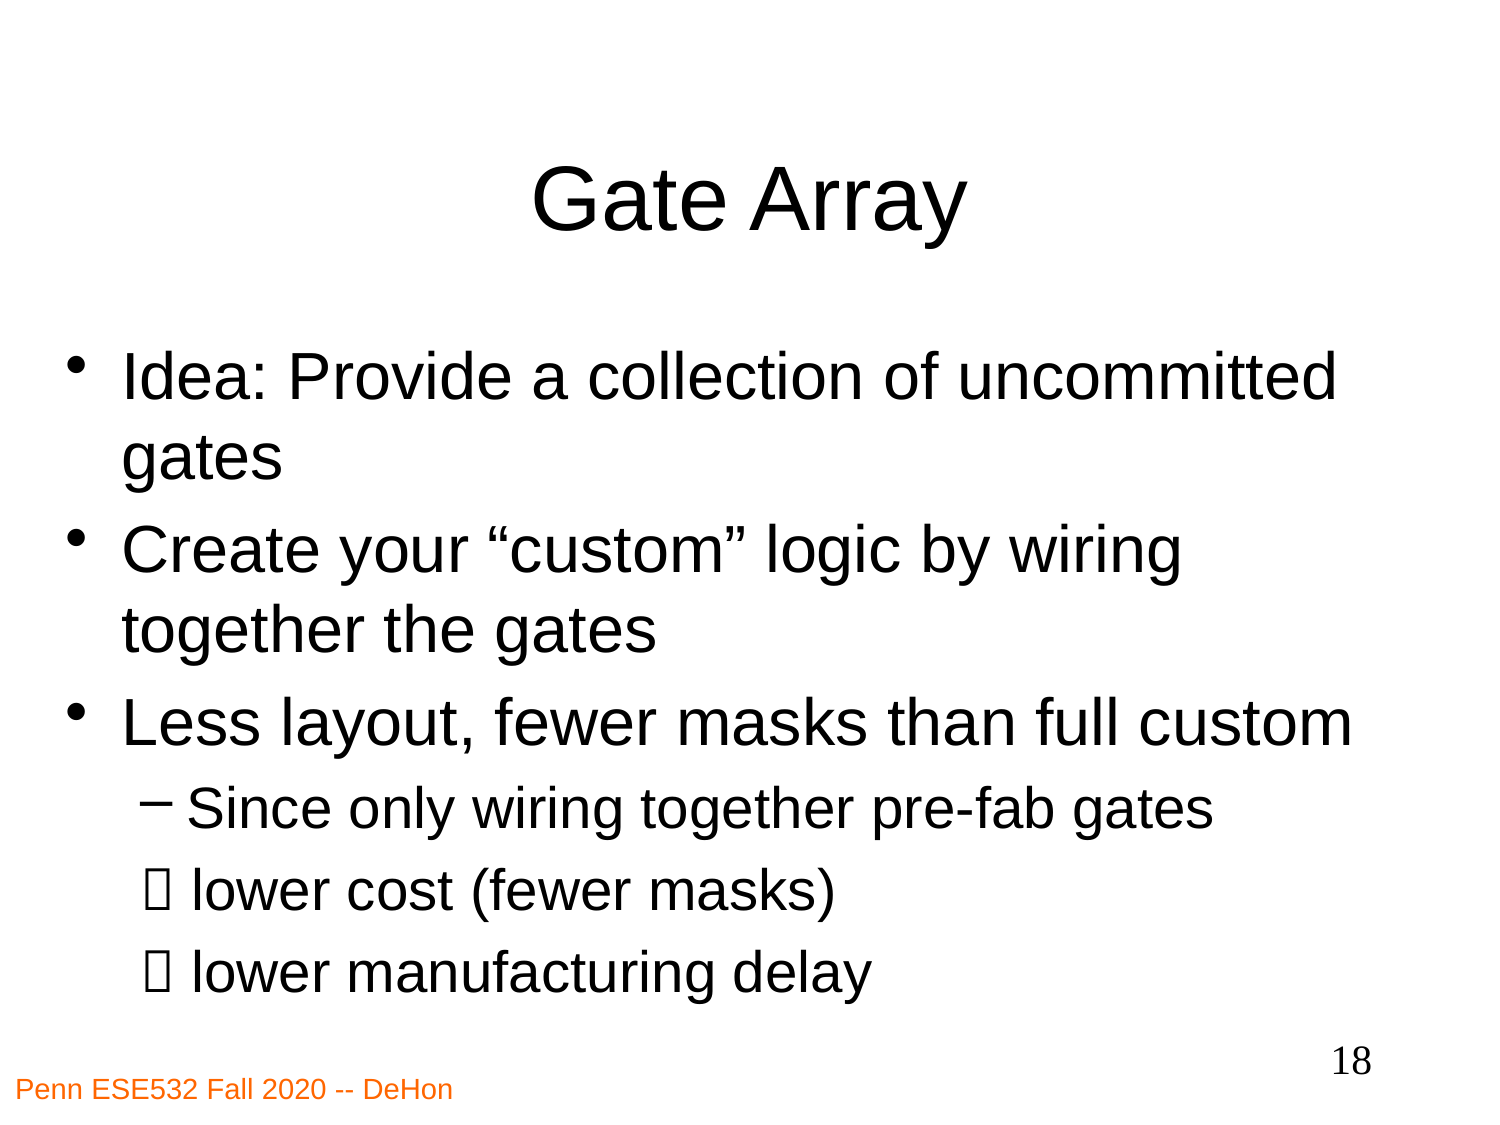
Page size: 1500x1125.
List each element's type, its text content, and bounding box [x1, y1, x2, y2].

list Idea: Provide a collection of uncommitted gates Create your “custom” logic by wiring together the gates Less layout, fewer masks than full custom Since only wiring together pre-fab gates  lower cost (fewer masks)  lower manufacturing delay [49, 324, 1388, 1001]
slide_number 18 [1074, 1024, 1388, 1101]
slide_number Penn ESE532 Fall 2020 -- DeHon [0, 1062, 688, 1125]
title Gate Array [112, 99, 1388, 288]
